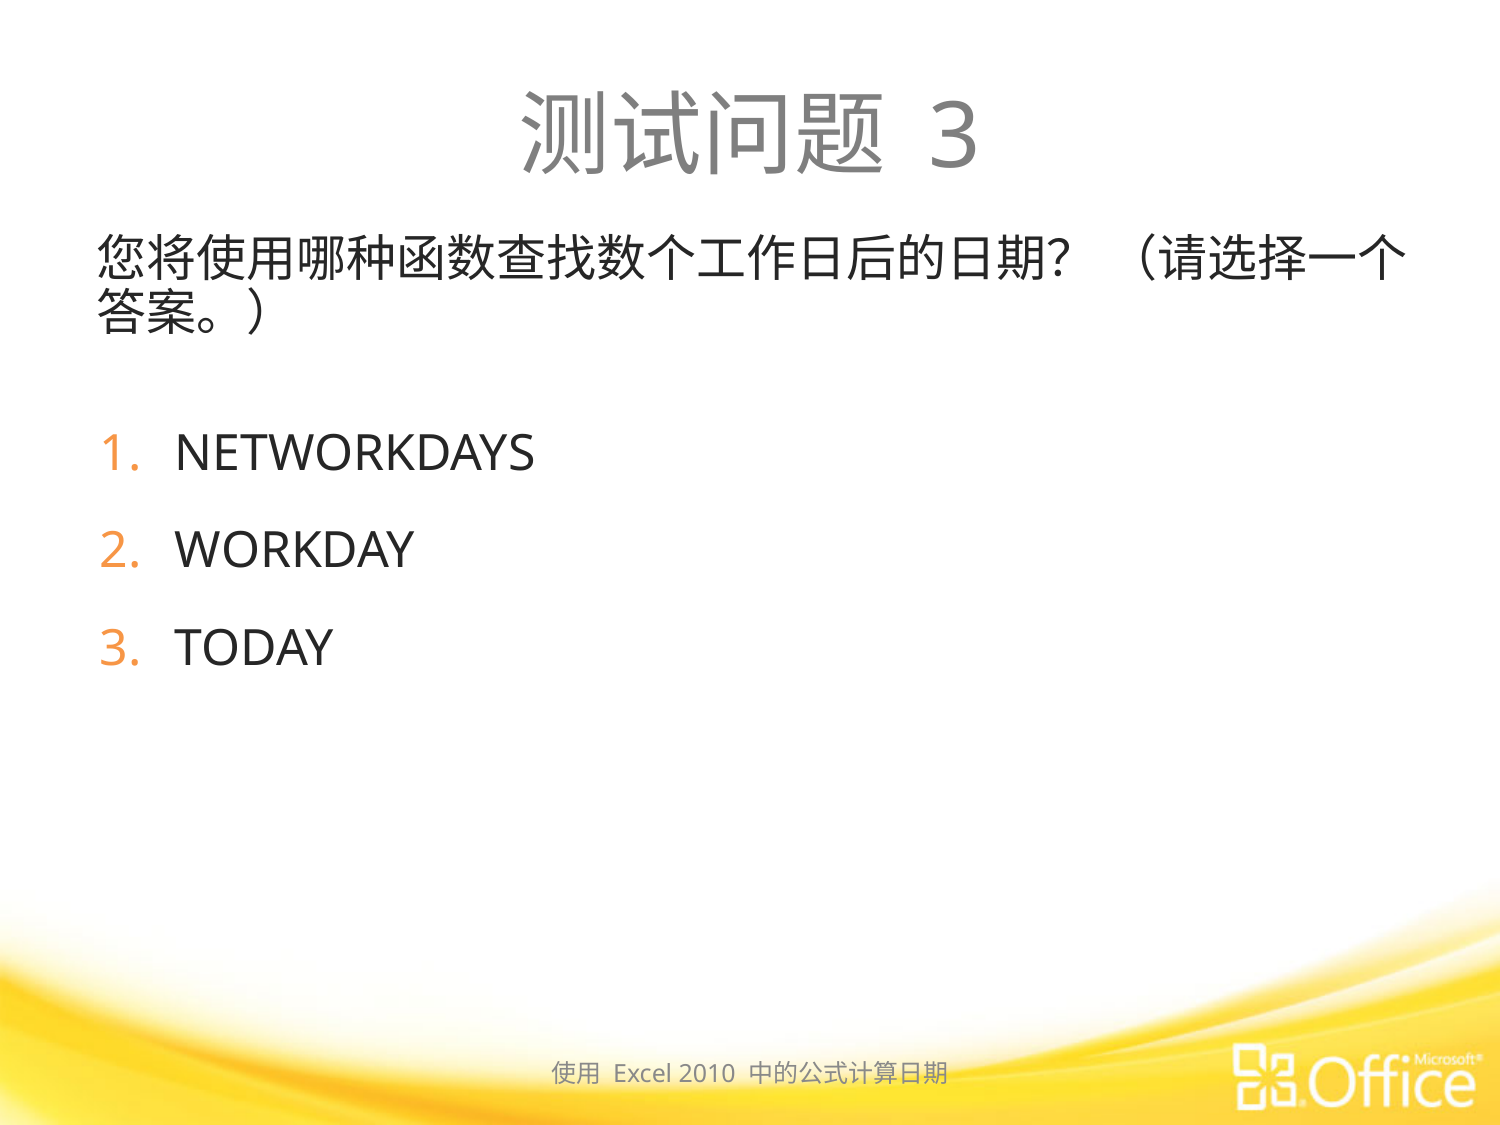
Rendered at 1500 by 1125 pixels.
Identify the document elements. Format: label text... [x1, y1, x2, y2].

title 测试问题 3 [75, 55, 1425, 206]
list 您将使用哪种函数查找数个工作日后的日期？ （请选择一个答案。） [80, 225, 1431, 350]
footer 使用 Excel 2010 中的公式计算日期 [425, 1042, 1075, 1103]
list NETWORKDAYS WORKDAY TODAY [84, 412, 1435, 1000]
picture [0, 0, 1500, 1125]
